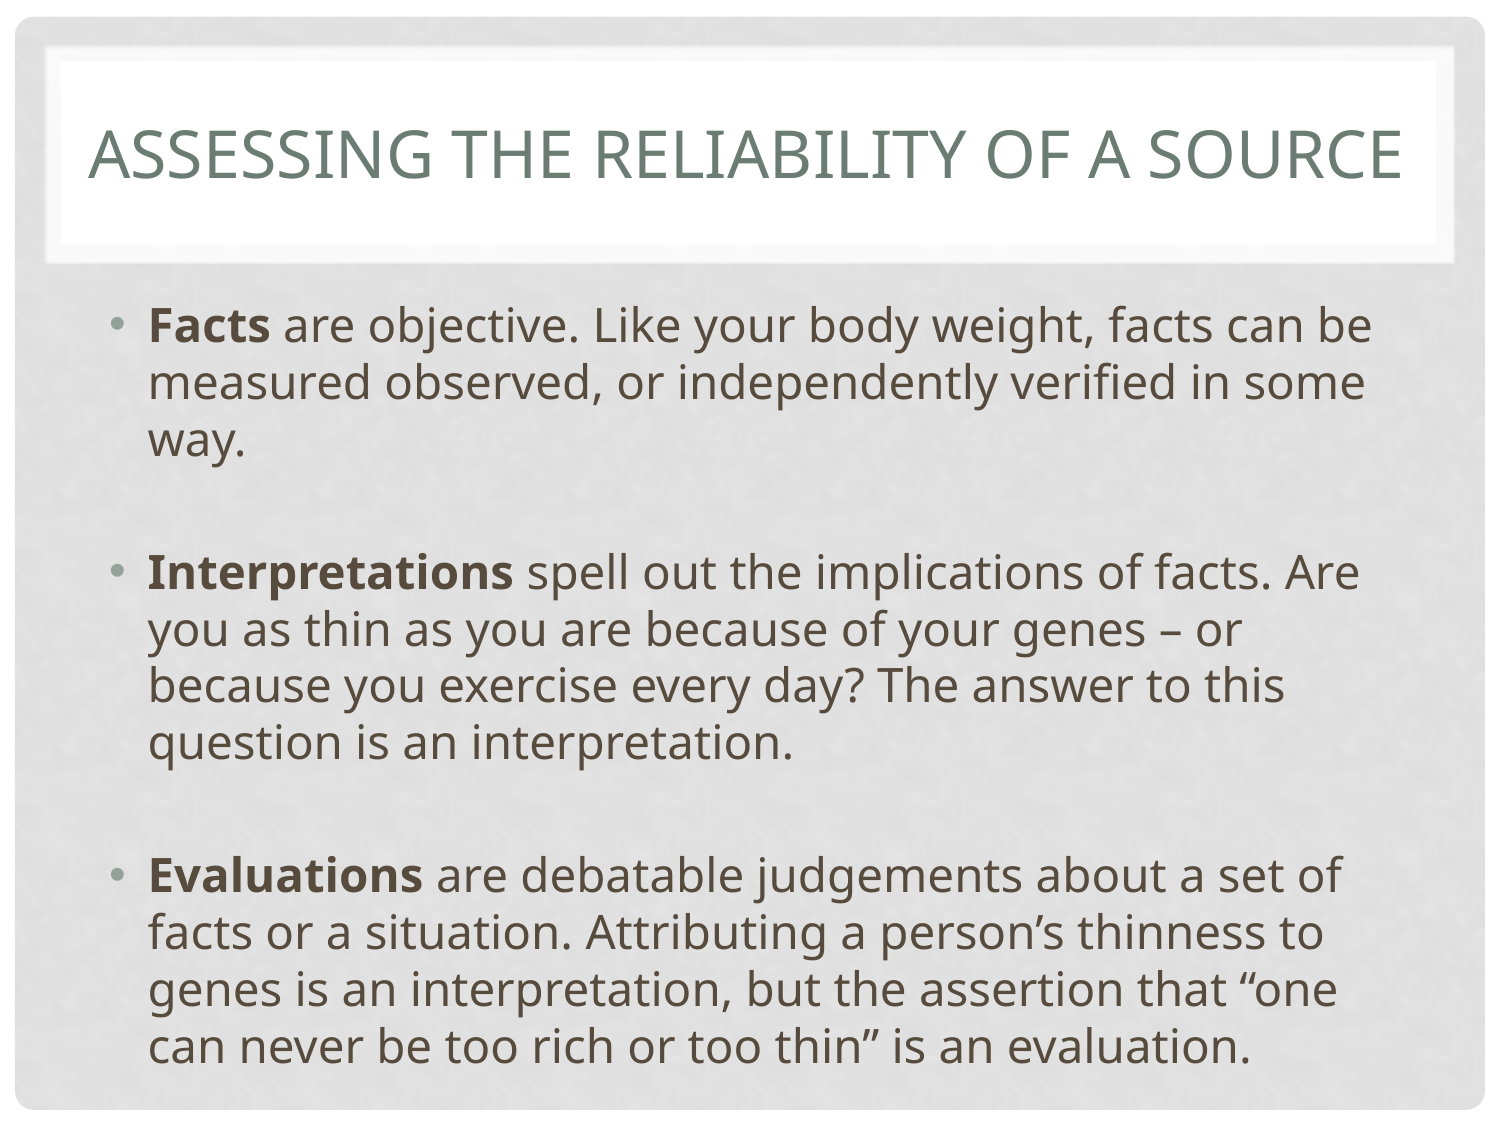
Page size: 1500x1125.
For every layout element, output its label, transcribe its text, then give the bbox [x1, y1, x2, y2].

list Facts are objective. Like your body weight, facts can be measured observed, or independently verified in some way. Interpretations spell out the implications of facts. Are you as thin as you are because of your genes – or because you exercise every day? The answer to this question is an interpretation. Evaluations are debatable judgements about a set of facts or a situation. Attributing a person’s thinness to genes is an interpretation, but the assertion that “one can never be too rich or too thin” is an evaluation. [75, 287, 1425, 1083]
title assessing the reliability of a source [69, 66, 1425, 238]
